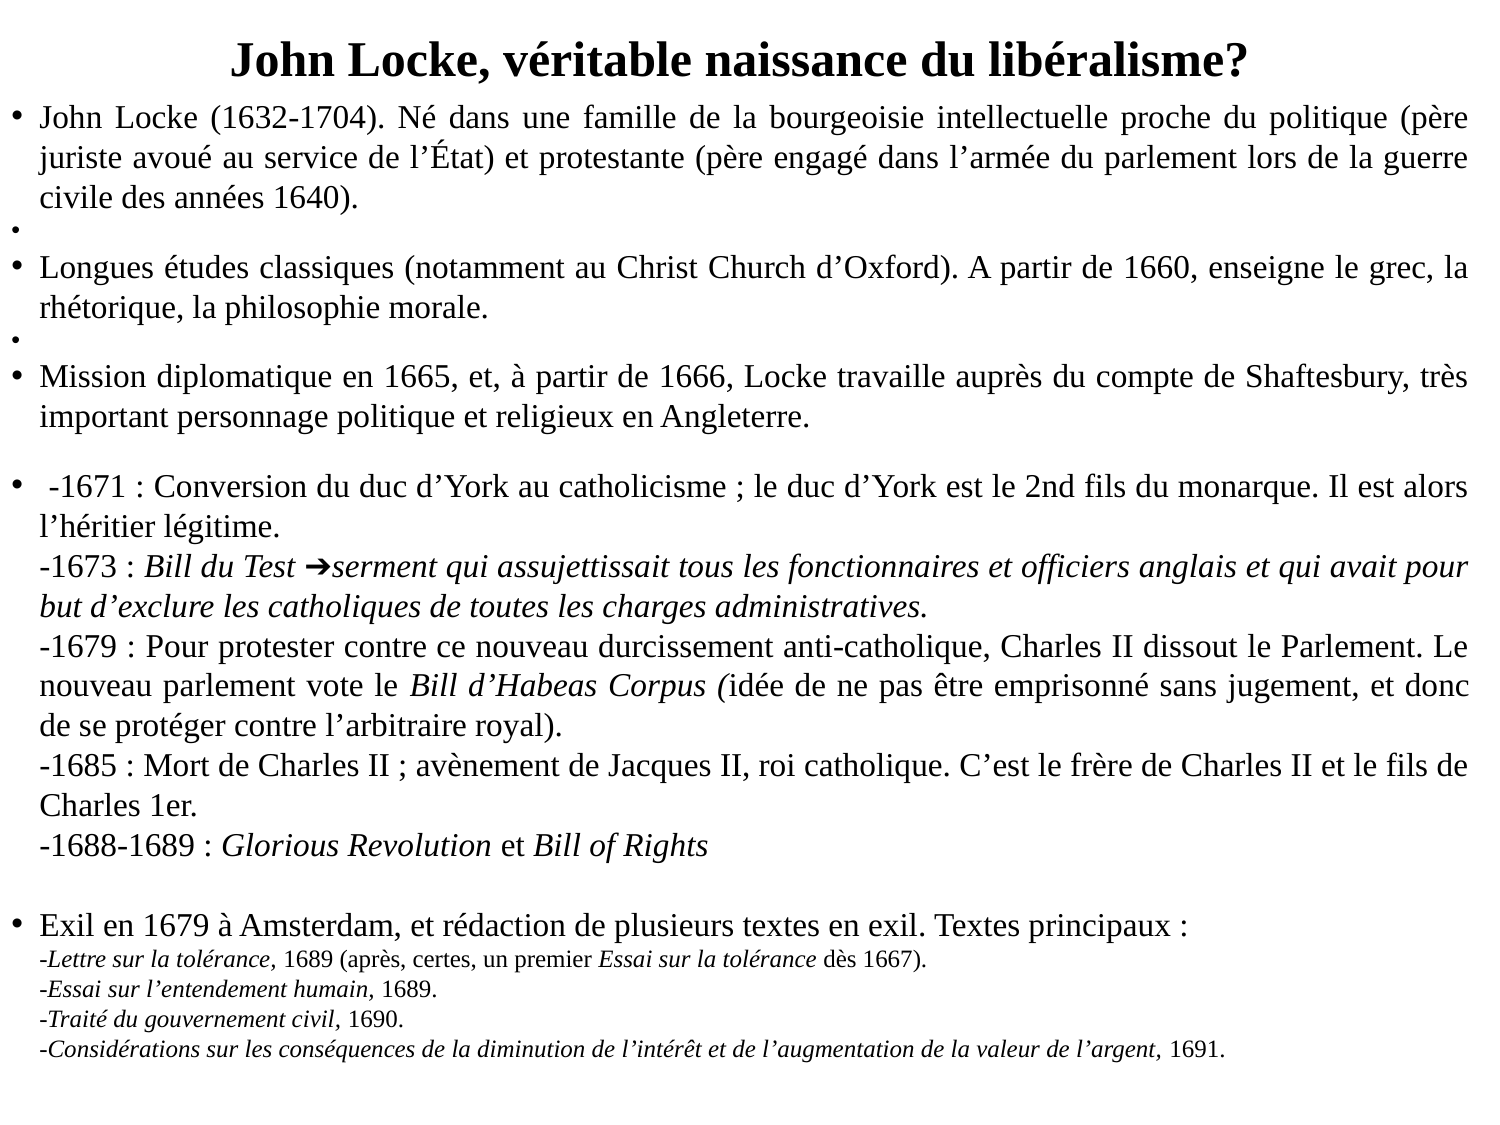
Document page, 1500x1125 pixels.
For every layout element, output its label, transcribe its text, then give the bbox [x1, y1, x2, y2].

text_box John Locke (1632-1704). Né dans une famille de la bourgeoisie intellectuelle proche du politique (père juriste avoué au service de l’État) et protestante (père engagé dans l’armée du parlement lors de la guerre civile des années 1640). Longues études classiques (notamment au Christ Church d’Oxford). A partir de 1660, enseigne le grec, la rhétorique, la philosophie morale. Mission diplomatique en 1665, et, à partir de 1666, Locke travaille auprès du compte de Shaftesbury, très important personnage politique et religieux en Angleterre. -1671 : Conversion du duc d’York au catholicisme ; le duc d’York est le 2nd fils du monarque. Il est alors l’héritier légitime. -1673 : Bill du Test ➔serment qui assujettissait tous les fonctionnaires et officiers anglais et qui avait pour but d’exclure les catholiques de toutes les charges administratives. -1679 : Pour protester contre ce nouveau durcissement anti-catholique, Charles II dissout le Parlement. Le nouveau parlement vote le Bill d’Habeas Corpus (idée de ne pas être emprisonné sans jugement, et donc de se protéger contre l’arbitraire royal). -1685 : Mort de Charles II ; avènement de Jacques II, roi catholique. C’est le frère de Charles II et le fils de Charles 1er. -1688-1689 : Glorious Revolution et Bill of Rights Exil en 1679 à Amsterdam, et rédaction de plusieurs textes en exil. Textes principaux : -Lettre sur la tolérance, 1689 (après, certes, un premier Essai sur la tolérance dès 1667). -Essai sur l’entendement humain, 1689. -Traité du gouvernement civil, 1690. -Considérations sur les conséquences de la diminution de l’intérêt et de l’augmentation de la valeur de l’argent, 1691. [0, 89, 1483, 1125]
text_box John Locke, véritable naissance du libéralisme? [218, 7, 1344, 89]
